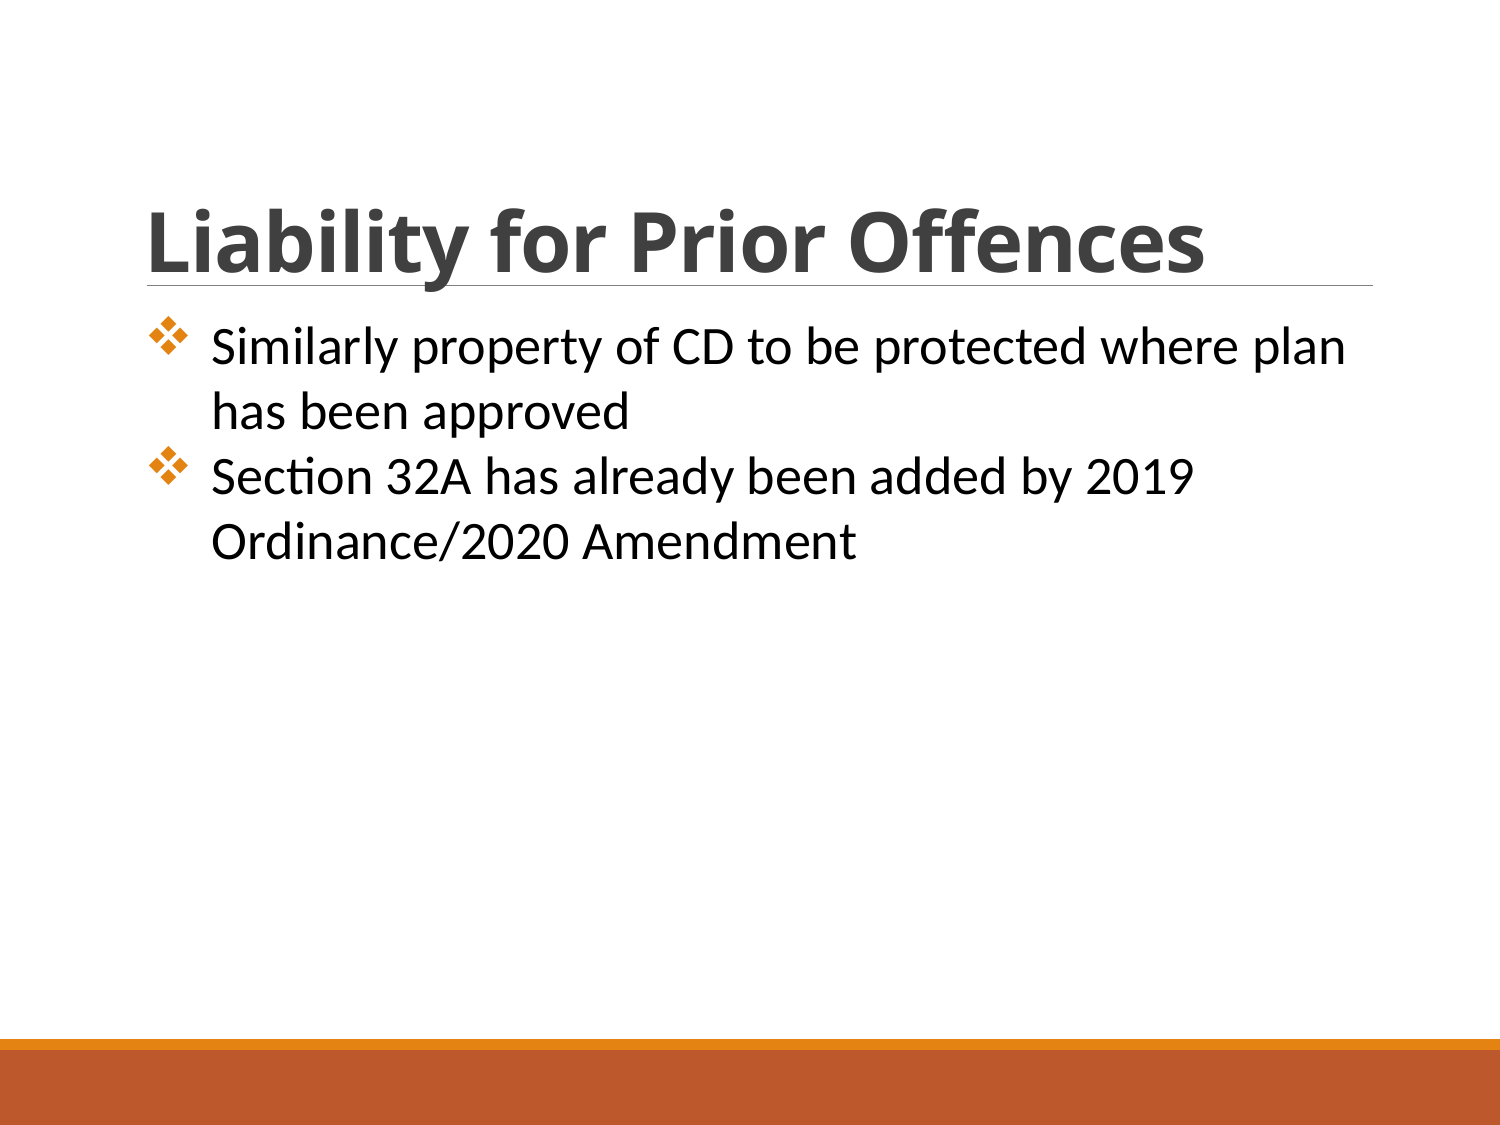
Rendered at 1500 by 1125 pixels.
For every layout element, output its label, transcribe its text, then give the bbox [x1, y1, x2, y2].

text_box Similarly property of CD to be protected where plan has been approved Section 32A has already been added by 2019 Ordinance/2020 Amendment [142, 295, 1376, 571]
title Liability for Prior Offences [142, 99, 1445, 290]
